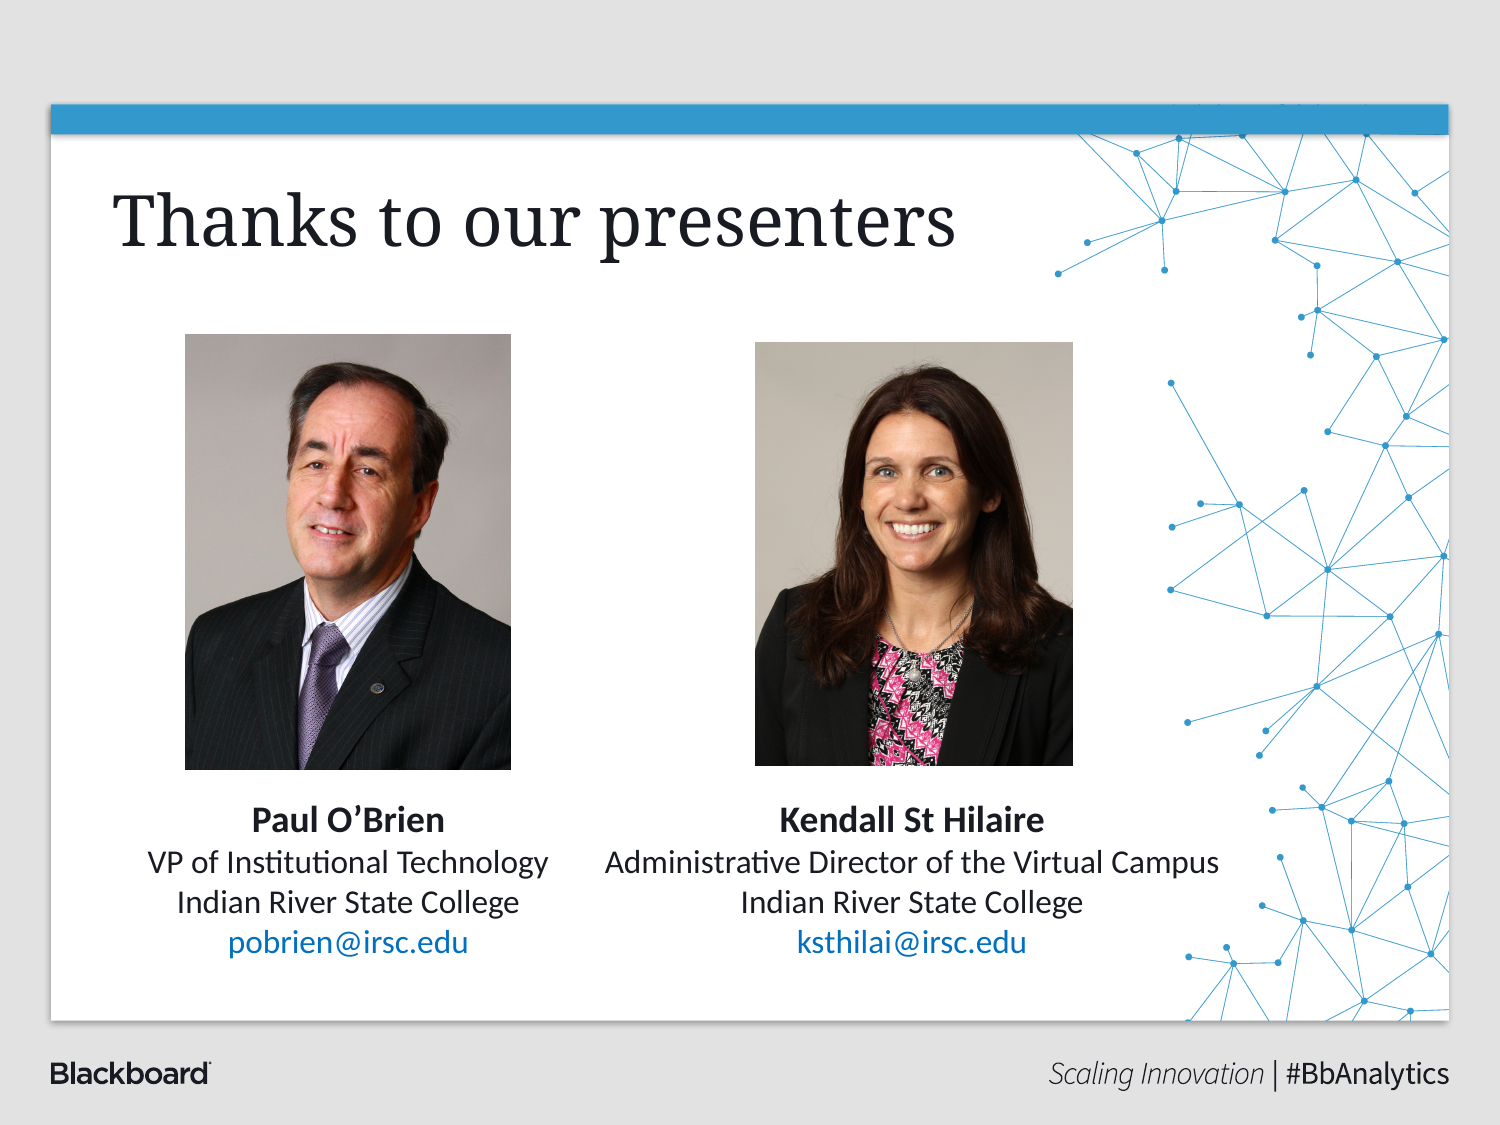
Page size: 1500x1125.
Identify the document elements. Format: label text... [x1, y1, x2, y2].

title Thanks to our presenters [112, 185, 1396, 273]
text_box Kendall St Hilaire Administrative Director of the Virtual Campus Indian River State College ksthilai@irsc.edu [752, 772, 1073, 923]
text_box Paul O’Brien VP of Institutional Technology Indian River State College pobrien@irsc.edu [188, 777, 509, 923]
picture [754, 135, 1449, 1021]
picture [185, 334, 511, 770]
